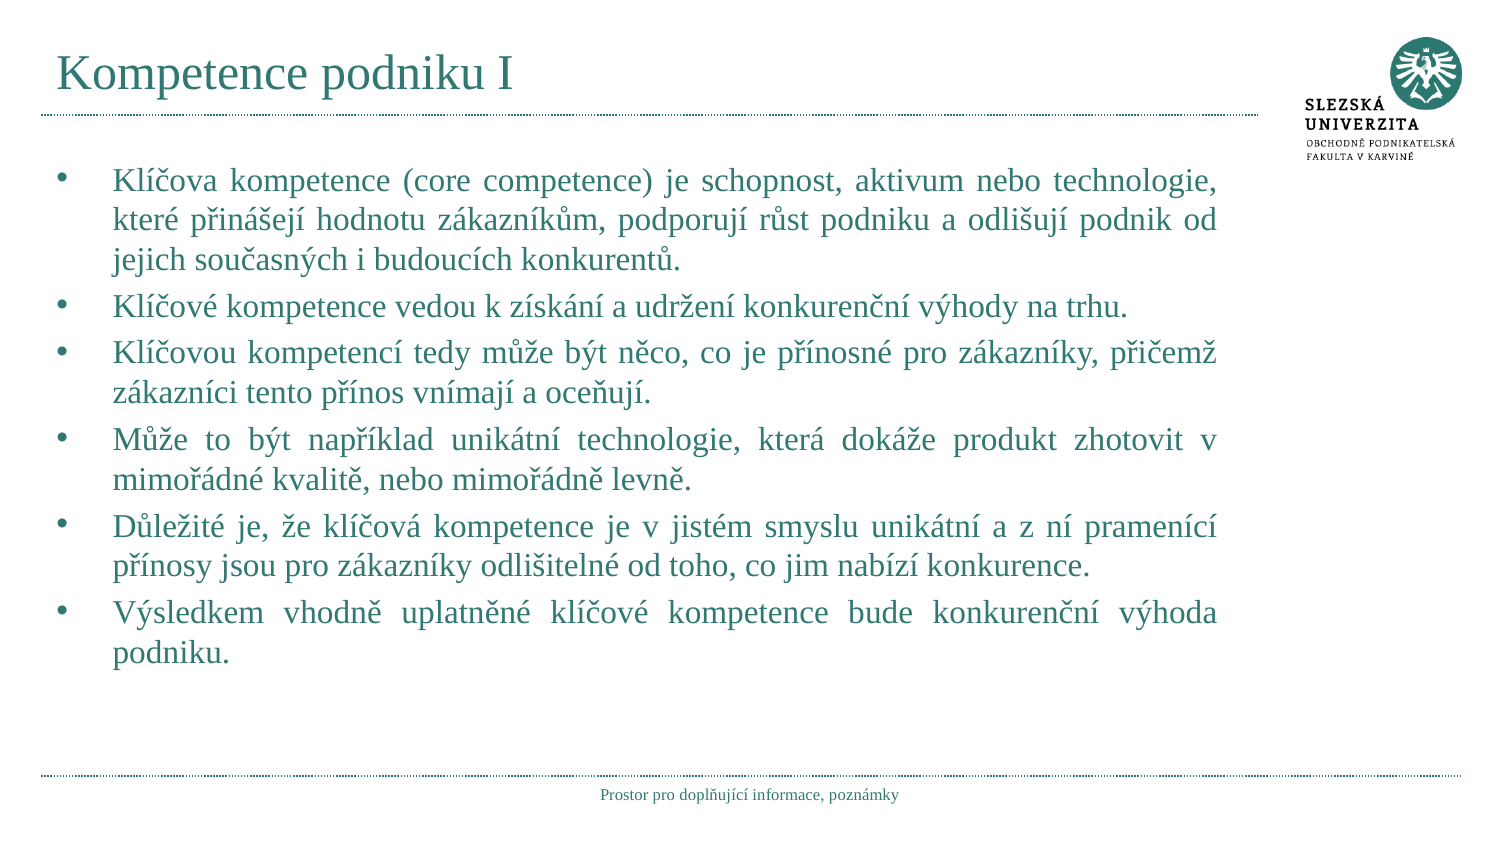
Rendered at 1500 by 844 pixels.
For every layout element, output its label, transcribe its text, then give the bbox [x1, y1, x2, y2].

text_box Prostor pro doplňující informace, poznámky [442, 776, 1058, 811]
picture [1305, 37, 1462, 160]
title Kompetence podniku I [41, 32, 786, 116]
text_box Klíčova kompetence (core competence) je schopnost, aktivum nebo technologie, které přinášejí hodnotu zákazníkům, podporují růst podniku a odlišují podnik od jejich současných i budoucích konkurentů. Klíčové kompetence vedou k získání a udržení konkurenční výhody na trhu. Klíčovou kompetencí tedy může být něco, co je přínosné pro zákazníky, přičemž zákazníci tento přínos vnímají a oceňují. Může to být například unikátní technologie, která dokáže produkt zhotovit v mimořádné kvalitě, nebo mimořádně levně. Důležité je, že klíčová kompetence je v jistém smyslu unikátní a z ní pramenící přínosy jsou pro zákazníky odlišitelné od toho, co jim nabízí konkurence. Výsledkem vhodně uplatněné klíčové kompetence bude konkurenční výhoda podniku. [41, 150, 1235, 659]
